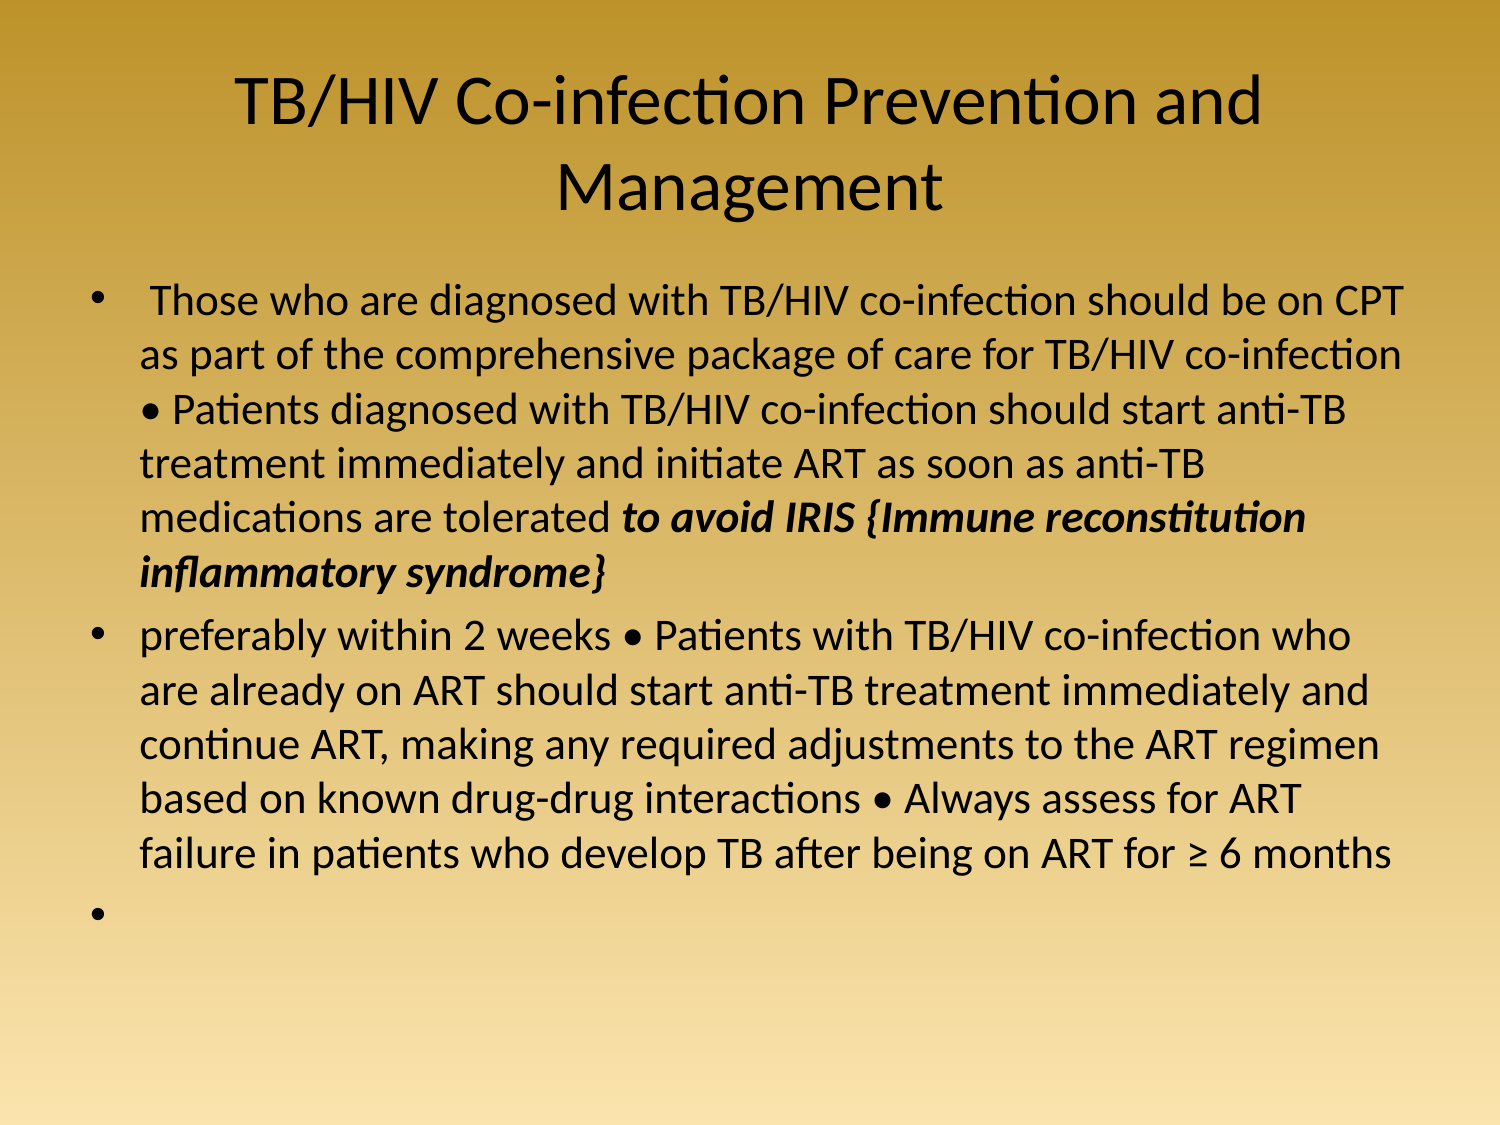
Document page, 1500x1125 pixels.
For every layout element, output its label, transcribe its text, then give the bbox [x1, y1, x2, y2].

title TB/HIV Co-infection Prevention and Management [75, 45, 1425, 233]
list Those who are diagnosed with TB/HIV co-infection should be on CPT as part of the comprehensive package of care for TB/HIV co-infection • Patients diagnosed with TB/HIV co-infection should start anti-TB treatment immediately and initiate ART as soon as anti-TB medications are tolerated to avoid IRIS {Immune reconstitution inflammatory syndrome} preferably within 2 weeks • Patients with TB/HIV co-infection who are already on ART should start anti-TB treatment immediately and continue ART, making any required adjustments to the ART regimen based on known drug-drug interactions • Always assess for ART failure in patients who develop TB after being on ART for ≥ 6 months [75, 262, 1425, 1005]
